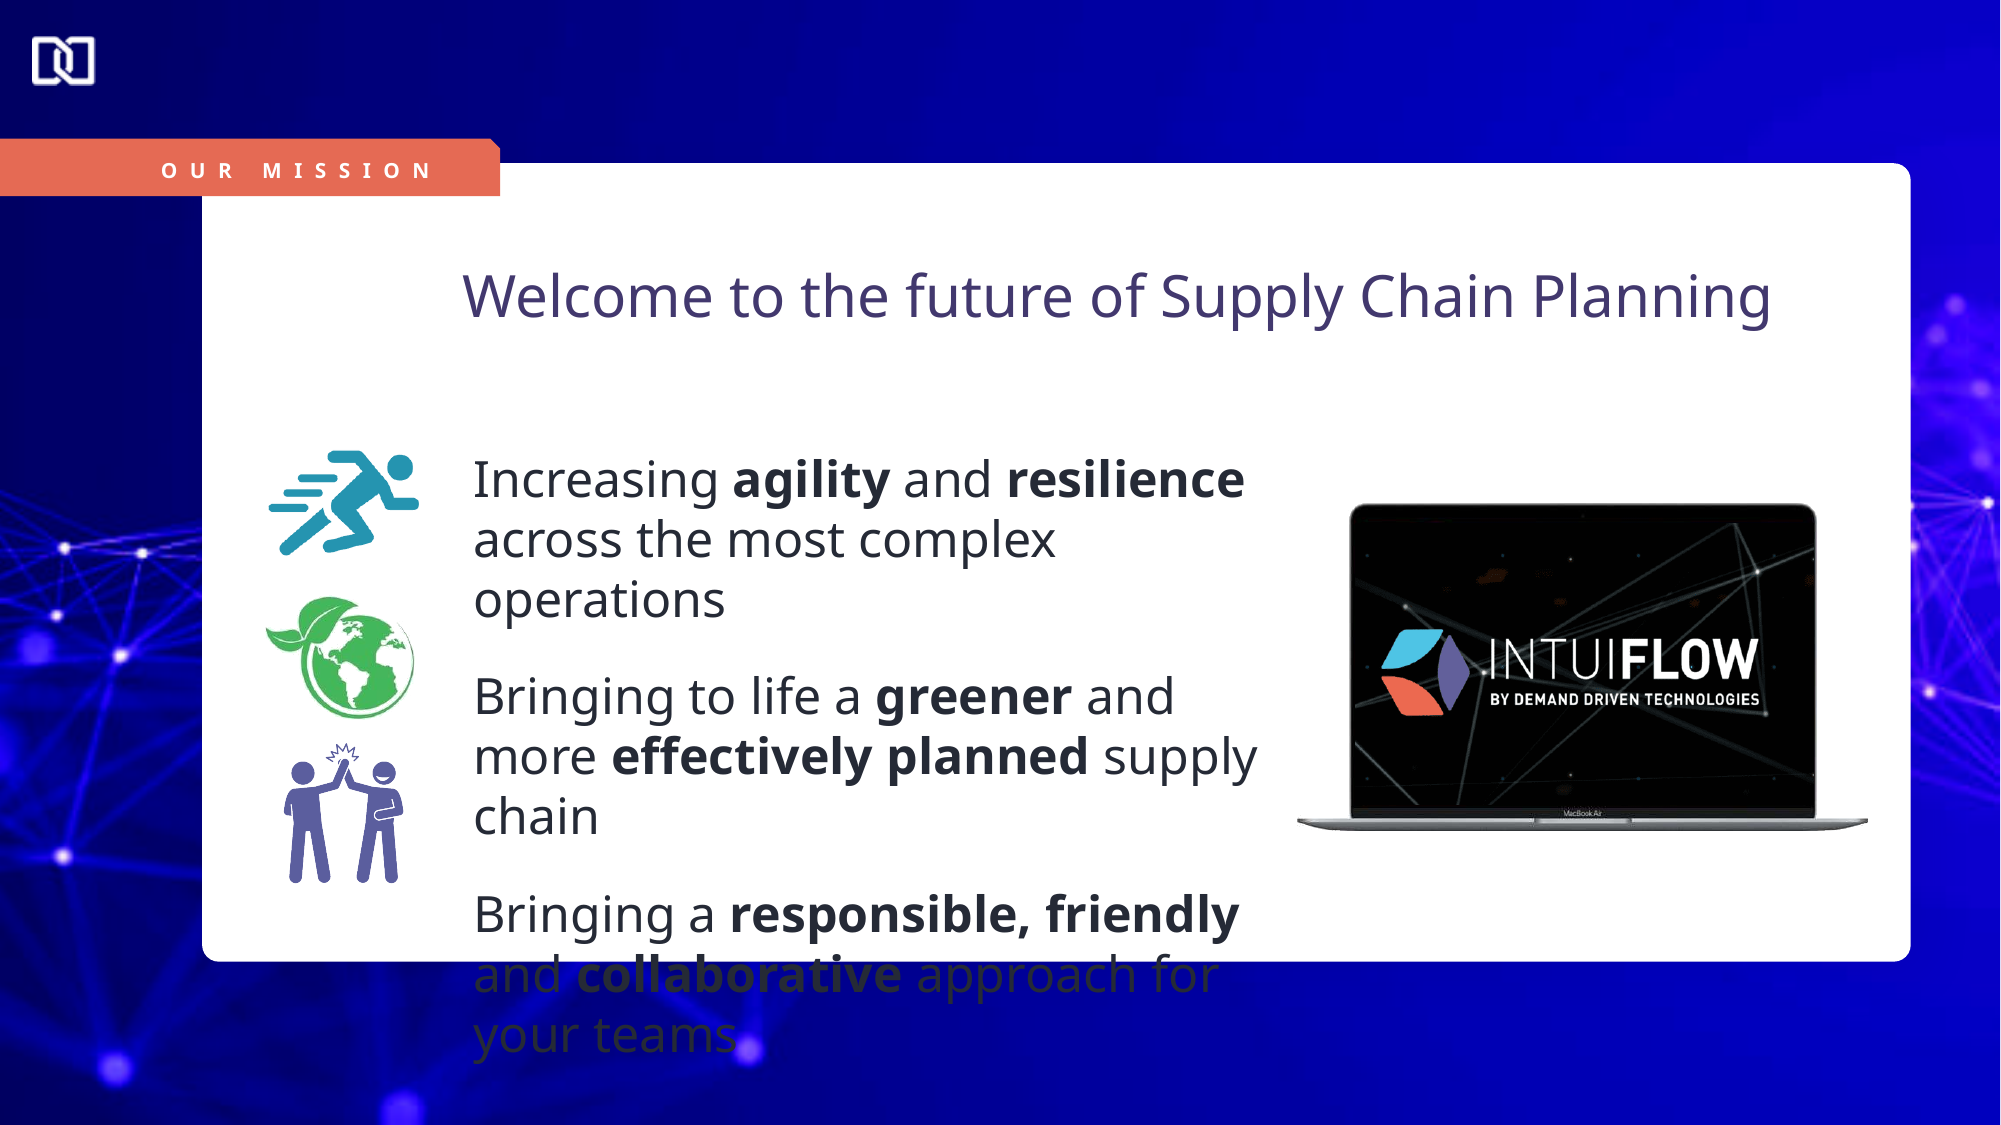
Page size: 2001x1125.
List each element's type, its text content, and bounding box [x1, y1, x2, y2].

picture [1297, 503, 1868, 831]
text_box OUR MISSION [90, 146, 501, 190]
text_box Increasing agility and resilience across the most complex operations Bringing to life a greener and more effectively planned supply chain Bringing a responsible, friendly and collaborative approach for your teams [458, 439, 1279, 1070]
picture [0, 0, 2001, 1125]
text_box Welcome to the future of Supply Chain Planning [447, 251, 1814, 327]
picture [228, 439, 459, 566]
picture [263, 587, 423, 728]
picture [270, 736, 417, 895]
